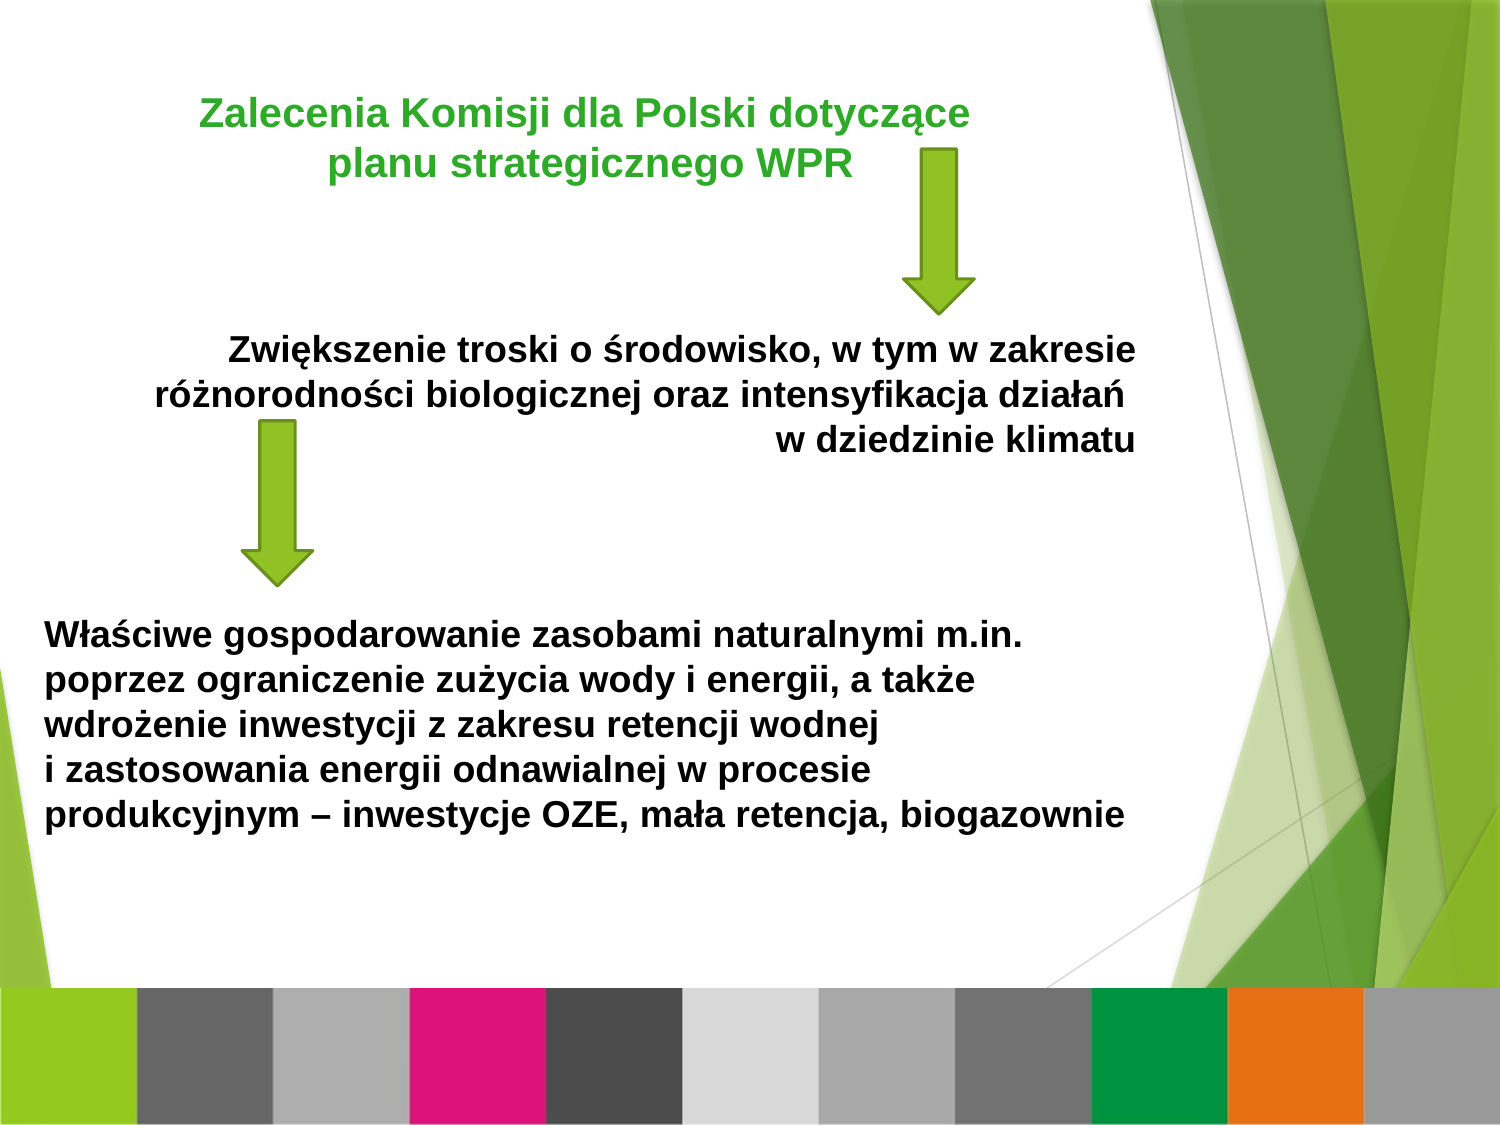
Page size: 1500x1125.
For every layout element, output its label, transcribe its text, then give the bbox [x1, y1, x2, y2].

text_box [902, 147, 976, 316]
picture [0, 988, 1500, 1125]
text_box Zalecenia Komisji dla Polski dotyczące planu strategicznego WPR Zwiększenie troski o środowisko, w tym w zakresie różnorodności biologicznej oraz intensyfikacja działań w dziedzinie klimatu Właściwe gospodarowanie zasobami naturalnymi m.in. poprzez ograniczenie zużycia wody i energii, a także wdrożenie inwestycji z zakresu retencji wodnej i zastosowania energii odnawialnej w procesie produkcyjnym – inwestycje OZE, mała retencja, biogazownie [28, 77, 1153, 844]
text_box [240, 419, 315, 588]
